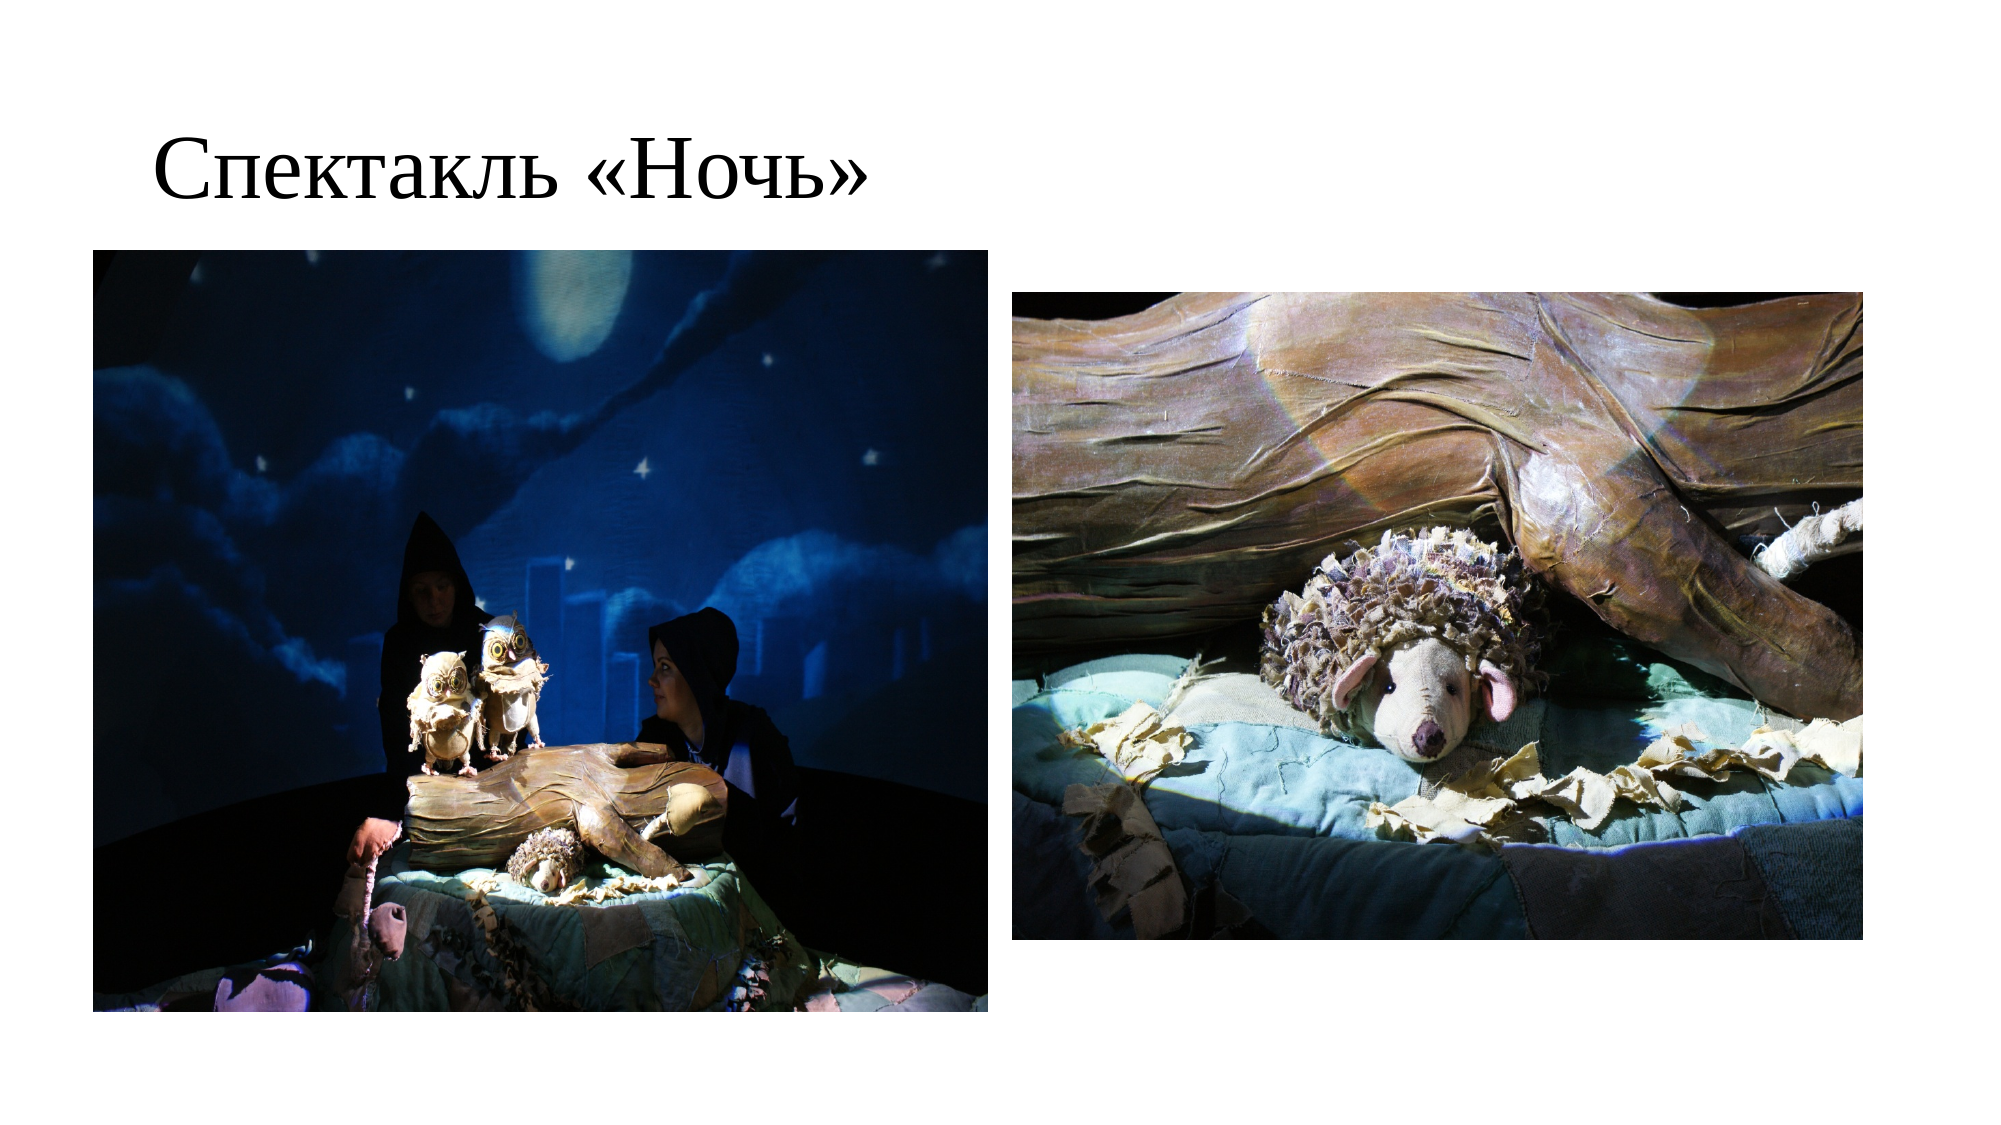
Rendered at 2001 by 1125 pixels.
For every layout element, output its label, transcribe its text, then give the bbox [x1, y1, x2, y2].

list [93, 250, 988, 1012]
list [1012, 292, 1863, 940]
title Спектакль «Ночь» [137, 59, 1863, 278]
